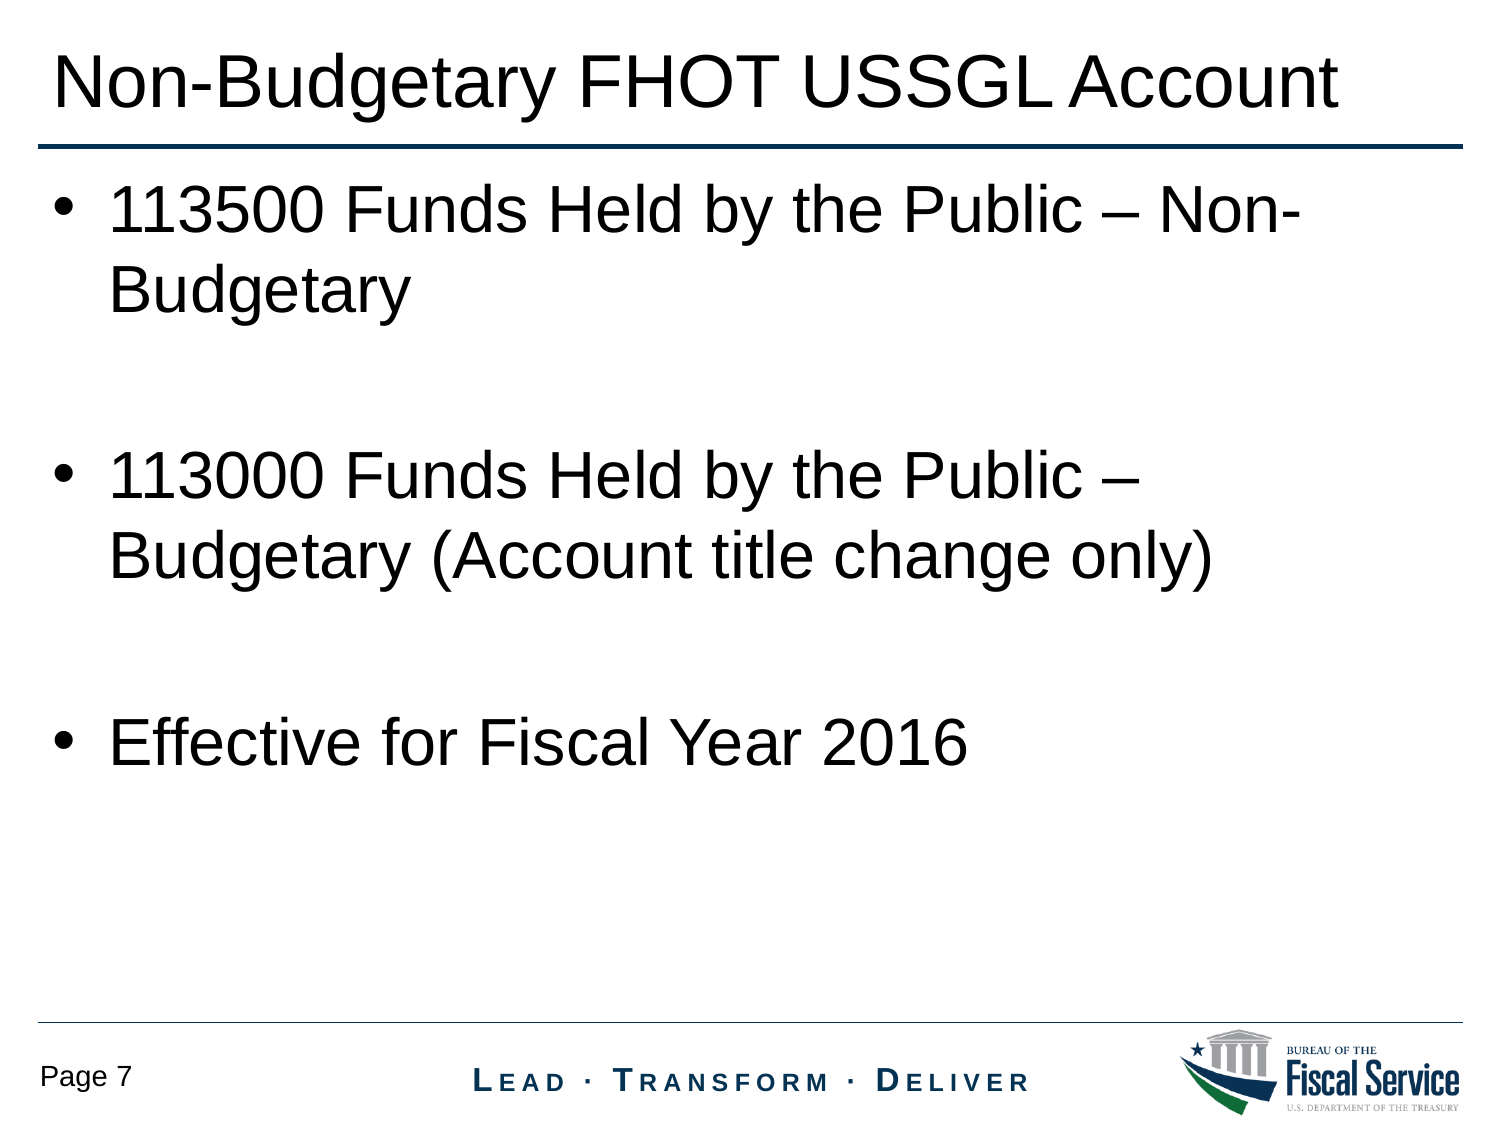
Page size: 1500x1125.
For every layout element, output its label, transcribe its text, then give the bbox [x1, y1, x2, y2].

list Non-Budgetary FHOT USSGL Account [37, 24, 1463, 138]
list 113500 Funds Held by the Public – Non-Budgetary 113000 Funds Held by the Public – Budgetary (Account title change only) Effective for Fiscal Year 2016 [37, 158, 1463, 1013]
picture [1175, 1026, 1463, 1118]
